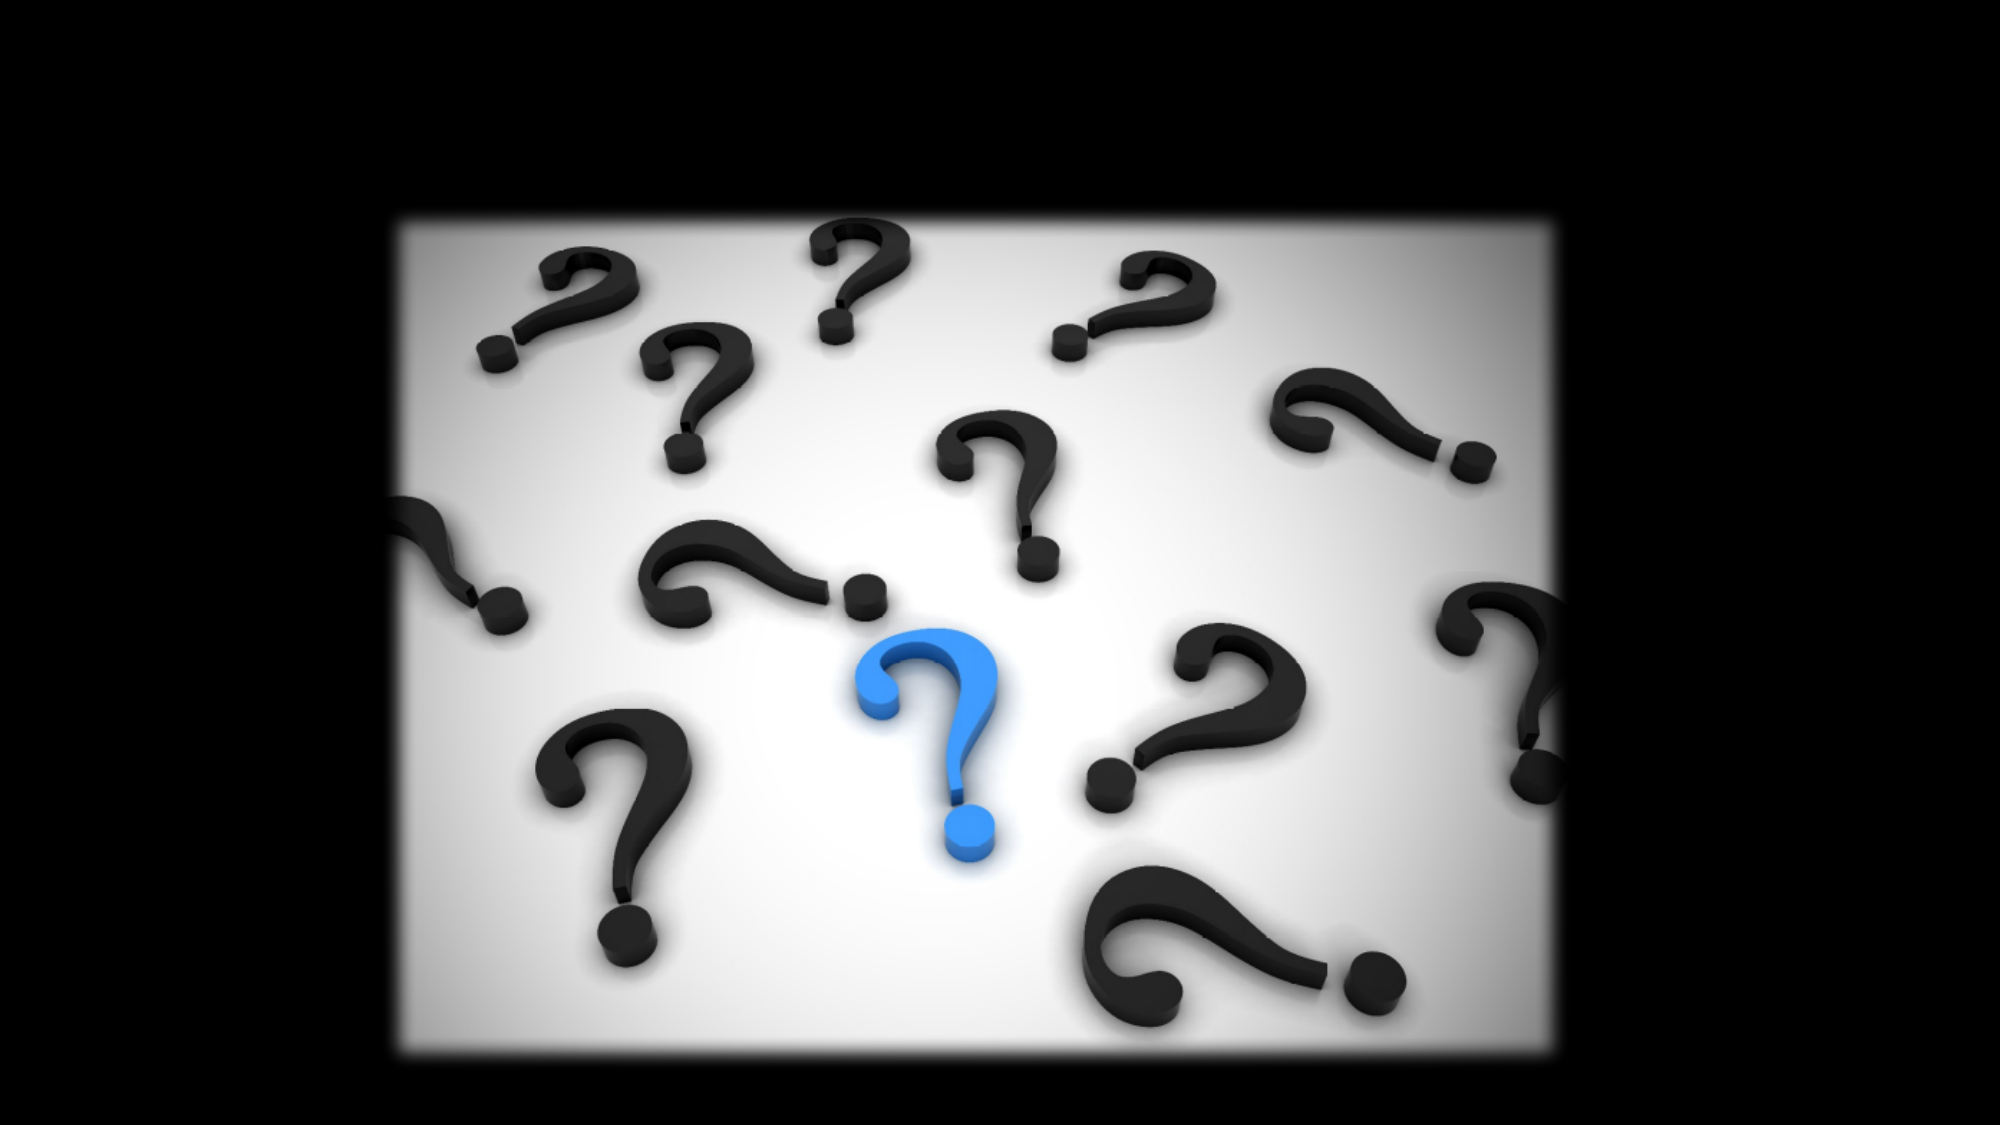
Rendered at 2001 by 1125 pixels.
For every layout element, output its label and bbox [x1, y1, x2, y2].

picture [382, 205, 1570, 1071]
